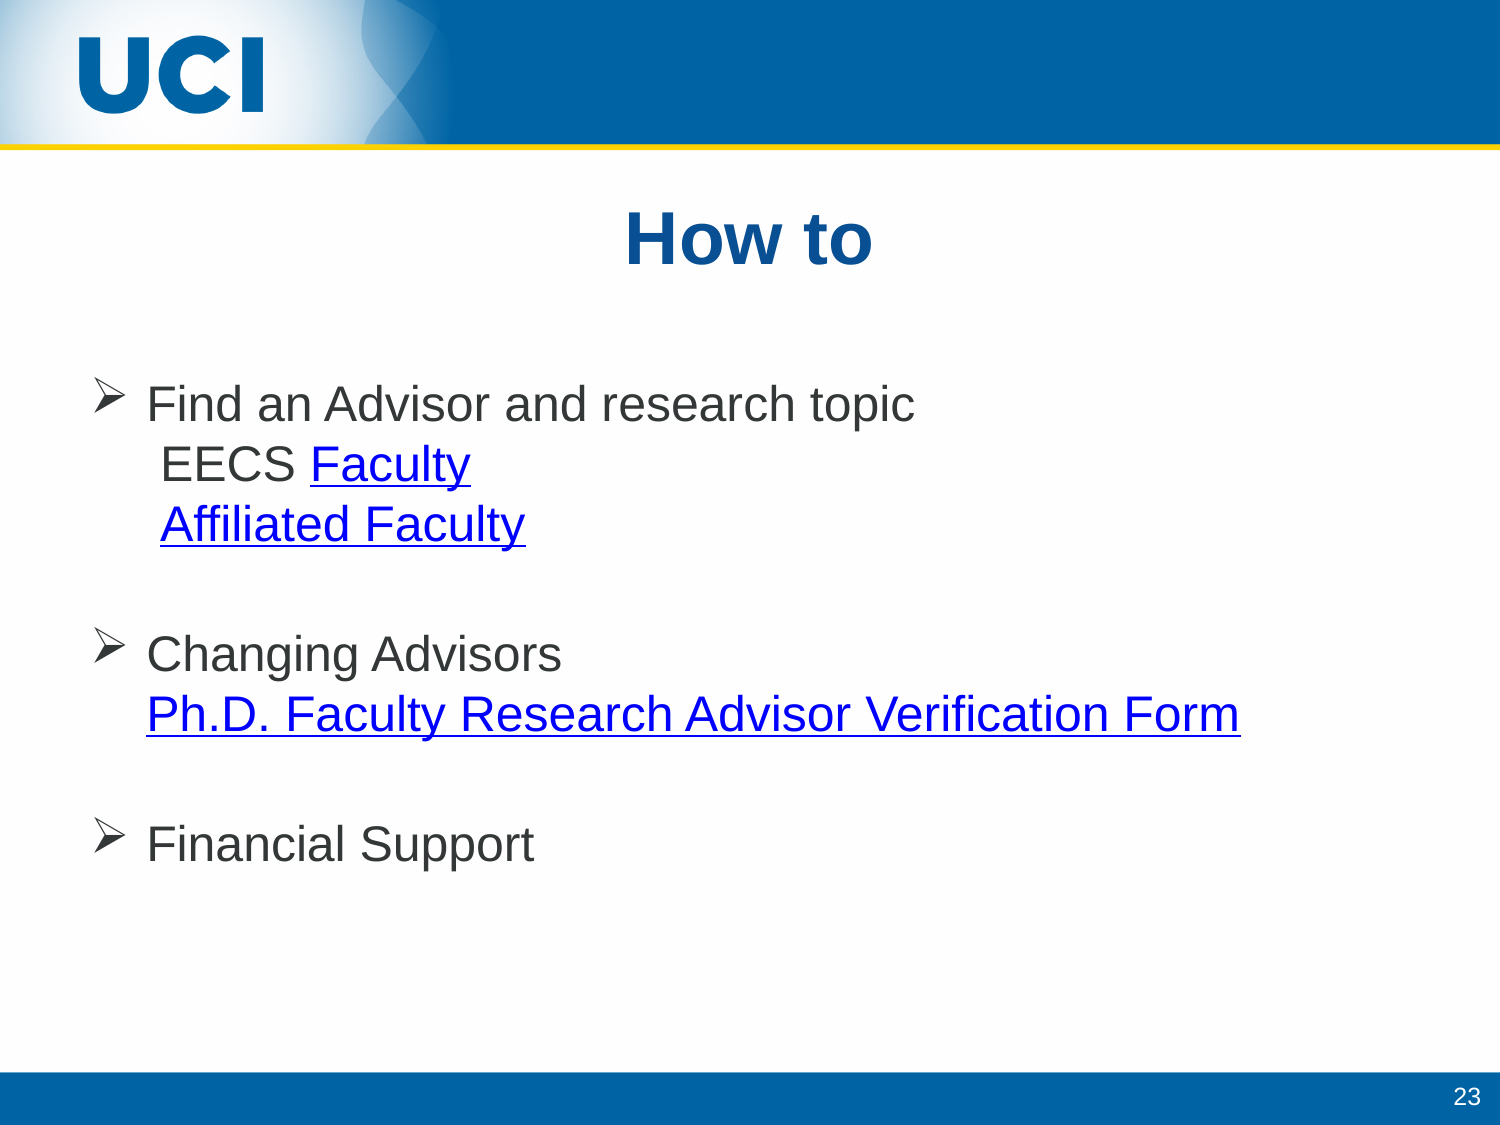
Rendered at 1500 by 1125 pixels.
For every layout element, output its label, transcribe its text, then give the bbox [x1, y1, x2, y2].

list Find an Advisor and research topic EECS Faculty Affiliated Faculty Changing Advisors Ph.D. Faculty Research Advisor Verification Form Financial Support [75, 304, 1425, 1005]
picture [0, 0, 1500, 1125]
title How to [75, 164, 1425, 304]
slide_number 23 [1146, 1065, 1497, 1125]
